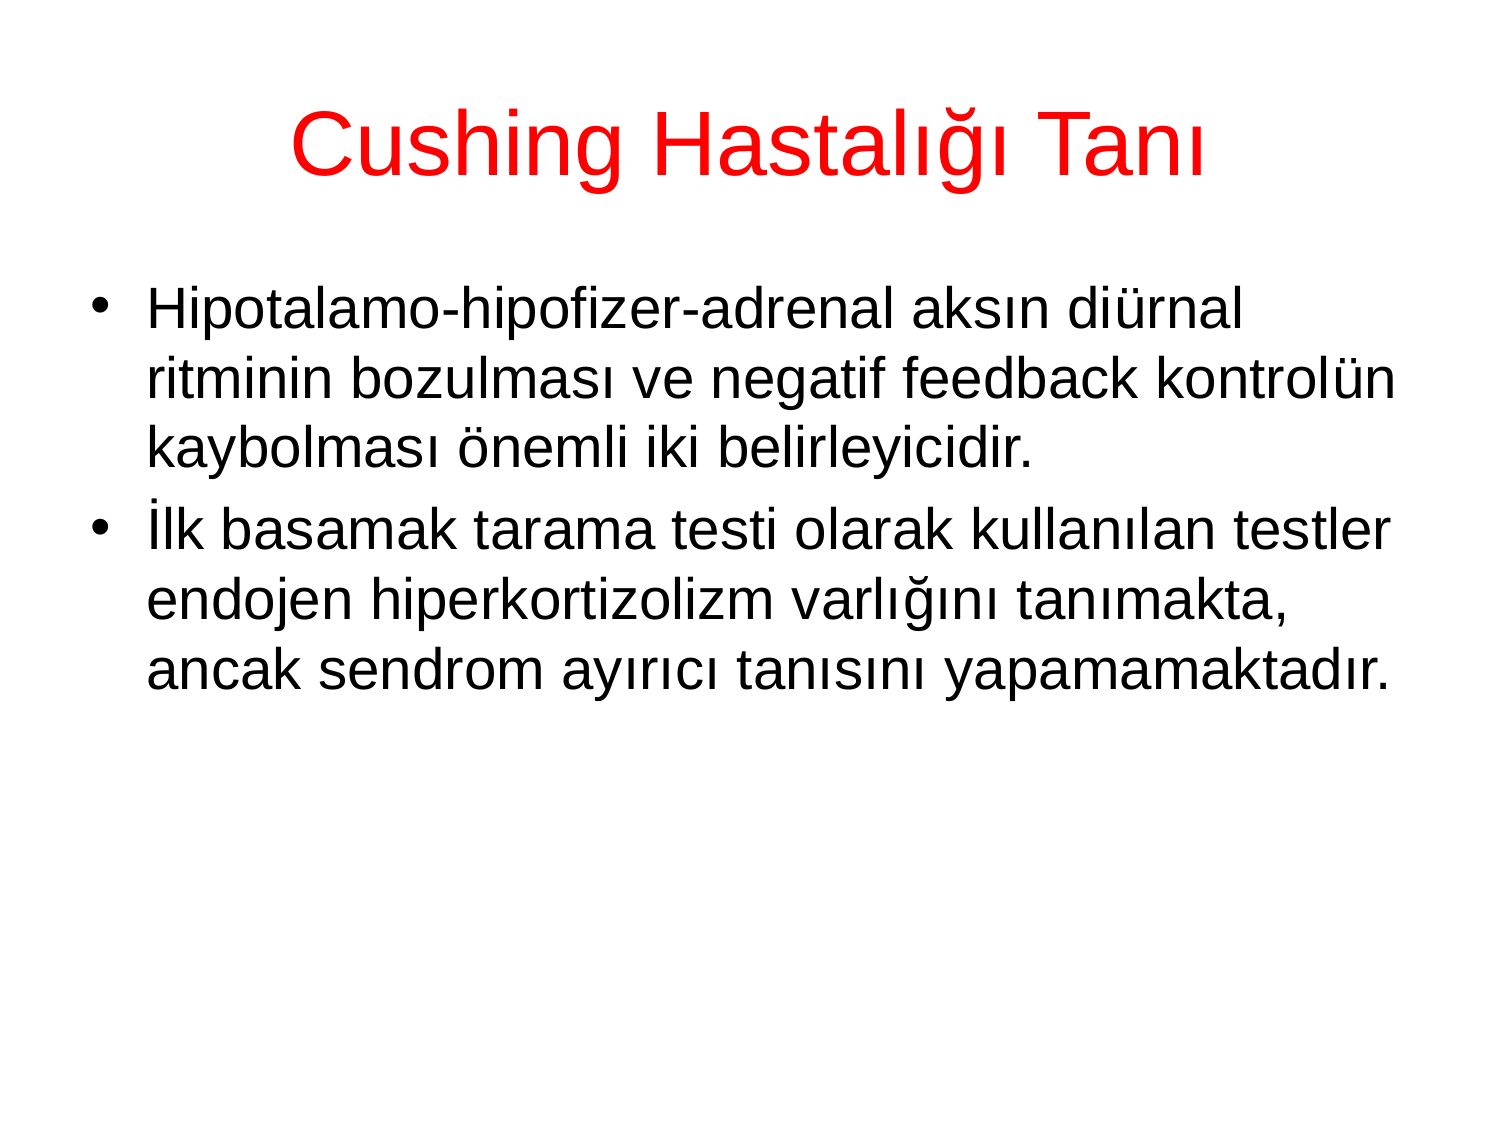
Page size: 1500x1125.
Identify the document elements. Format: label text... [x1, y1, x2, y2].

title Cushing Hastalığı Tanı [75, 45, 1425, 233]
list Hipotalamo-hipofizer-adrenal aksın diürnal ritminin bozulması ve negatif feedback kontrolün kaybolması önemli iki belirleyicidir. İlk basamak tarama testi olarak kullanılan testler endojen hiperkortizolizm varlığını tanımakta, ancak sendrom ayırıcı tanısını yapamamaktadır. [75, 262, 1425, 1005]
